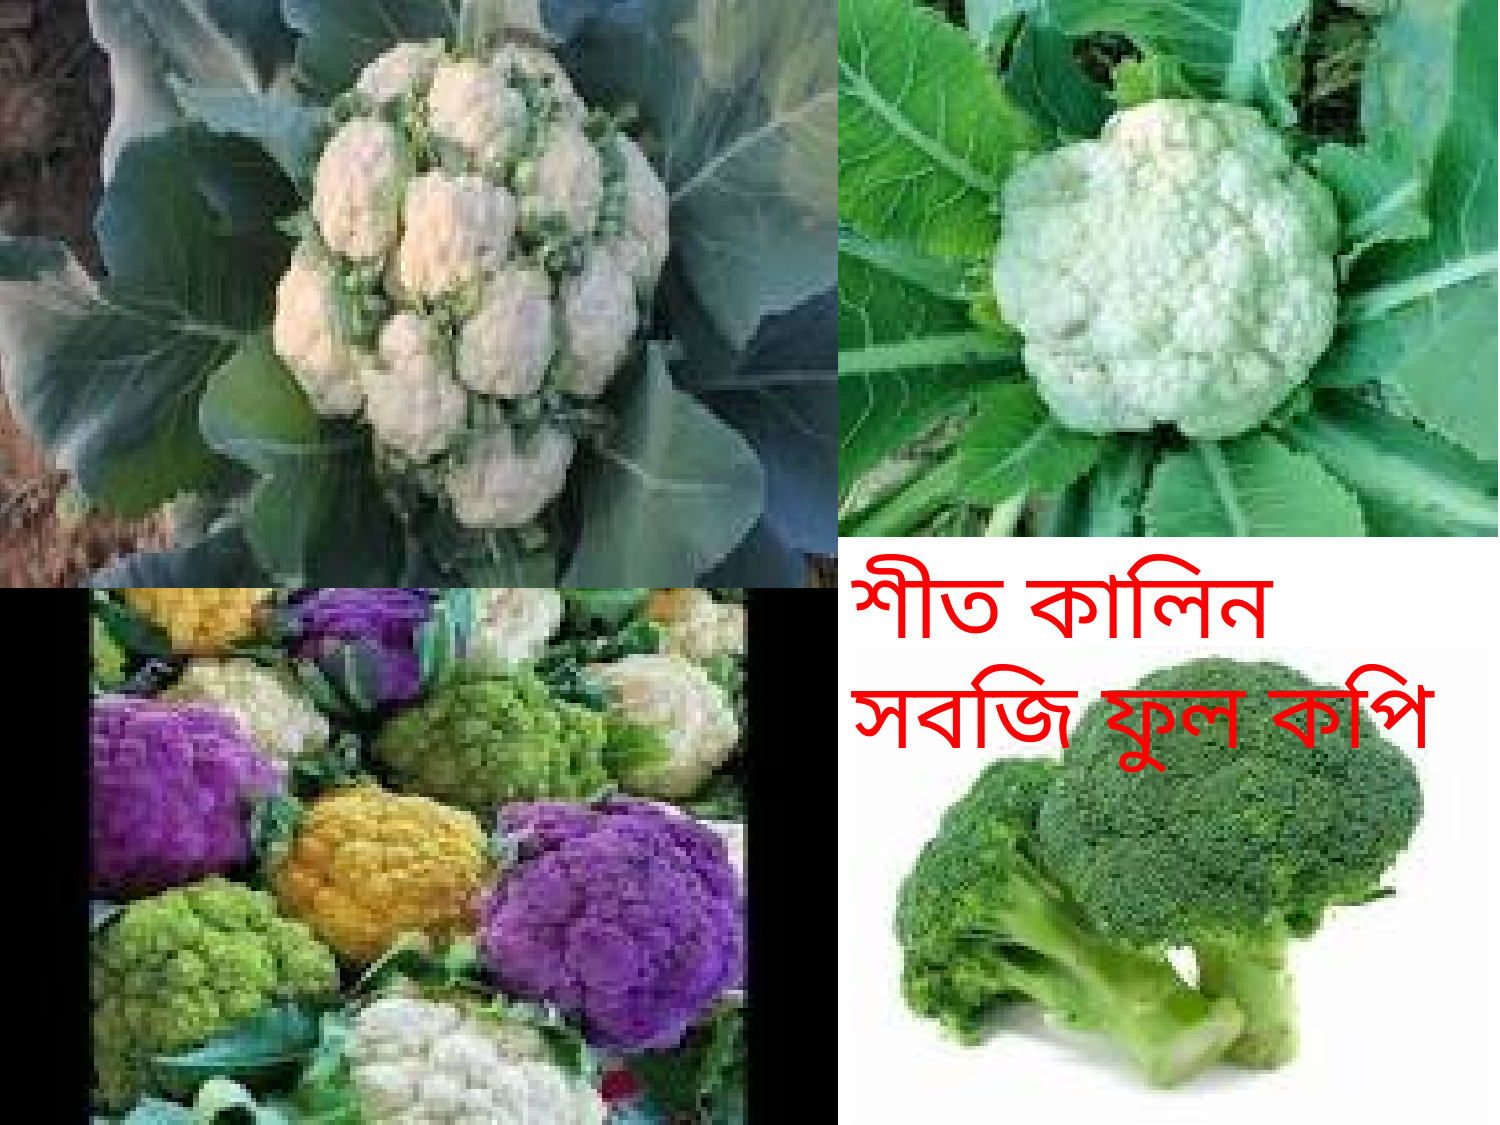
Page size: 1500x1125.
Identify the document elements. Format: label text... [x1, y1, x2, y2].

text_box শীত কালিন সবজি ফুল কপি [841, 545, 1498, 774]
picture [852, 646, 1489, 1123]
picture [0, 0, 1499, 1125]
